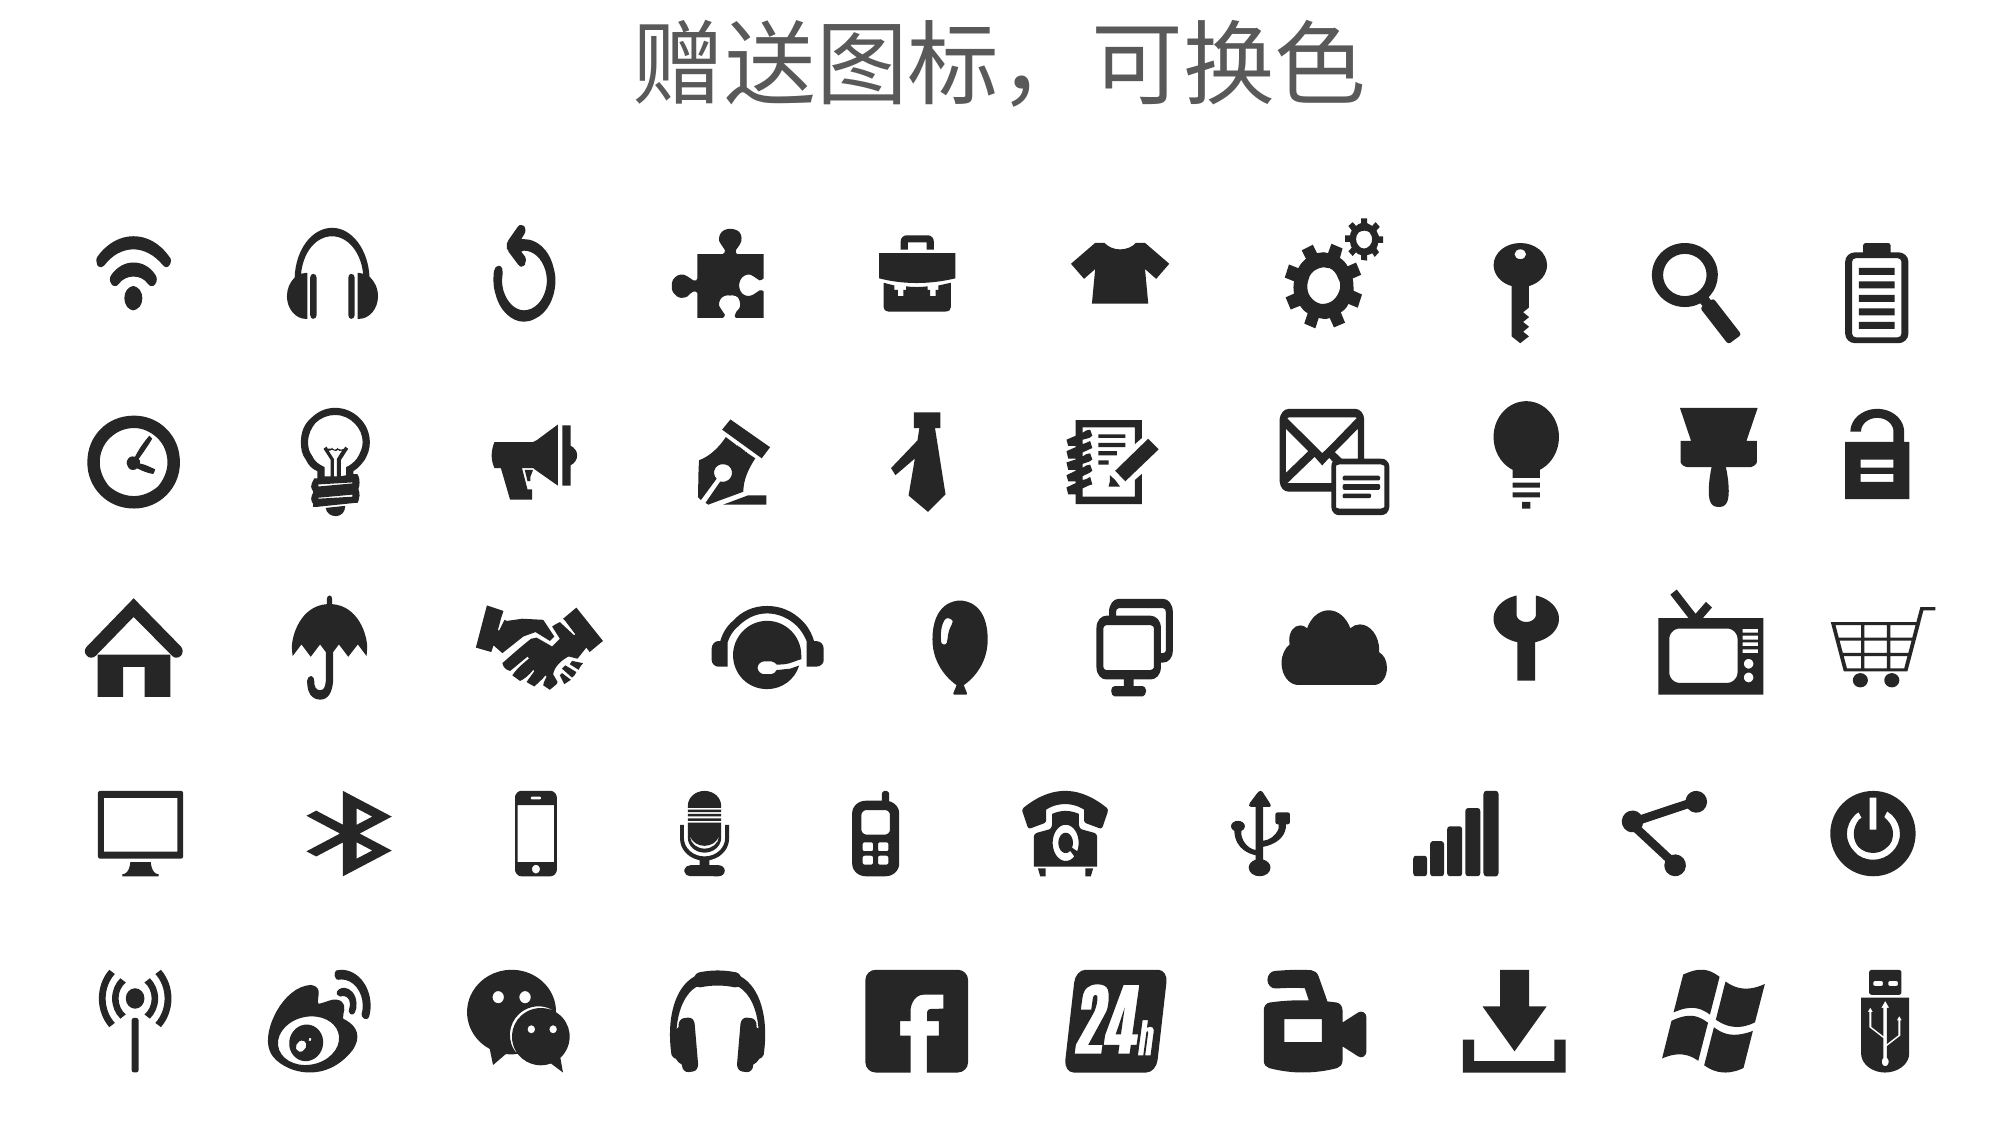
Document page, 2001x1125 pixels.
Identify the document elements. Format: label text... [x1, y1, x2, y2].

text_box [1066, 420, 1142, 505]
text_box [130, 1016, 140, 1074]
text_box [1115, 438, 1159, 482]
text_box [1861, 997, 1910, 1073]
text_box [723, 495, 767, 505]
text_box [300, 407, 370, 517]
text_box [153, 968, 173, 1029]
text_box [679, 789, 731, 878]
text_box [711, 605, 824, 667]
text_box [502, 607, 603, 690]
text_box [291, 595, 368, 700]
text_box [698, 437, 756, 505]
text_box [124, 285, 143, 311]
text_box [883, 282, 951, 312]
text_box [1650, 241, 1742, 345]
text_box [1844, 241, 1910, 345]
text_box [1829, 606, 1937, 689]
text_box [562, 425, 578, 486]
text_box [491, 424, 558, 500]
text_box [1492, 400, 1561, 480]
text_box [669, 970, 766, 1073]
text_box [1279, 408, 1390, 516]
text_box [1482, 969, 1547, 1052]
text_box [1037, 868, 1046, 877]
text_box [1033, 810, 1098, 867]
text_box [932, 600, 988, 695]
text_box [1704, 1027, 1753, 1073]
text_box [111, 976, 128, 1021]
text_box [891, 412, 946, 512]
text_box [142, 976, 160, 1021]
text_box [515, 790, 557, 877]
text_box [96, 236, 171, 268]
text_box [266, 983, 359, 1074]
text_box [1492, 241, 1549, 345]
text_box [124, 987, 146, 1010]
text_box [733, 620, 802, 690]
text_box [109, 262, 157, 286]
text_box [97, 790, 184, 859]
text_box [1065, 969, 1167, 1073]
text_box [1096, 598, 1173, 697]
text_box [1511, 482, 1541, 489]
text_box [1620, 789, 1709, 878]
text_box [1869, 969, 1902, 995]
text_box [1493, 595, 1559, 681]
text_box [865, 969, 969, 1073]
text_box [493, 225, 556, 322]
text_box [1022, 790, 1108, 829]
text_box [1229, 789, 1291, 878]
text_box [722, 419, 771, 459]
text_box [333, 968, 372, 1020]
text_box [1284, 243, 1362, 329]
text_box [900, 235, 934, 250]
text_box [1679, 407, 1758, 507]
text_box [1658, 589, 1764, 695]
text_box [475, 605, 555, 654]
text_box [306, 790, 392, 877]
text_box [87, 415, 180, 509]
text_box [122, 862, 159, 877]
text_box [84, 598, 184, 697]
text_box [1412, 789, 1500, 878]
text_box [286, 227, 379, 319]
text_box [1715, 981, 1765, 1027]
text_box [1070, 242, 1170, 304]
text_box [1281, 610, 1387, 685]
text_box [1845, 408, 1910, 500]
text_box [1345, 218, 1384, 261]
text_box [1462, 1039, 1566, 1073]
text_box [1511, 491, 1541, 498]
text_box [852, 790, 900, 877]
text_box [1673, 969, 1720, 1015]
text_box [1263, 969, 1367, 1073]
text_box [1085, 868, 1094, 877]
text_box [1662, 1015, 1709, 1061]
text_box [1521, 501, 1532, 510]
text_box [466, 968, 571, 1075]
text_box [97, 968, 117, 1029]
text_box [1830, 790, 1916, 877]
text_box [671, 228, 764, 318]
text_box [879, 253, 956, 284]
text_box 赠送图标，可换色 [594, 0, 1406, 124]
